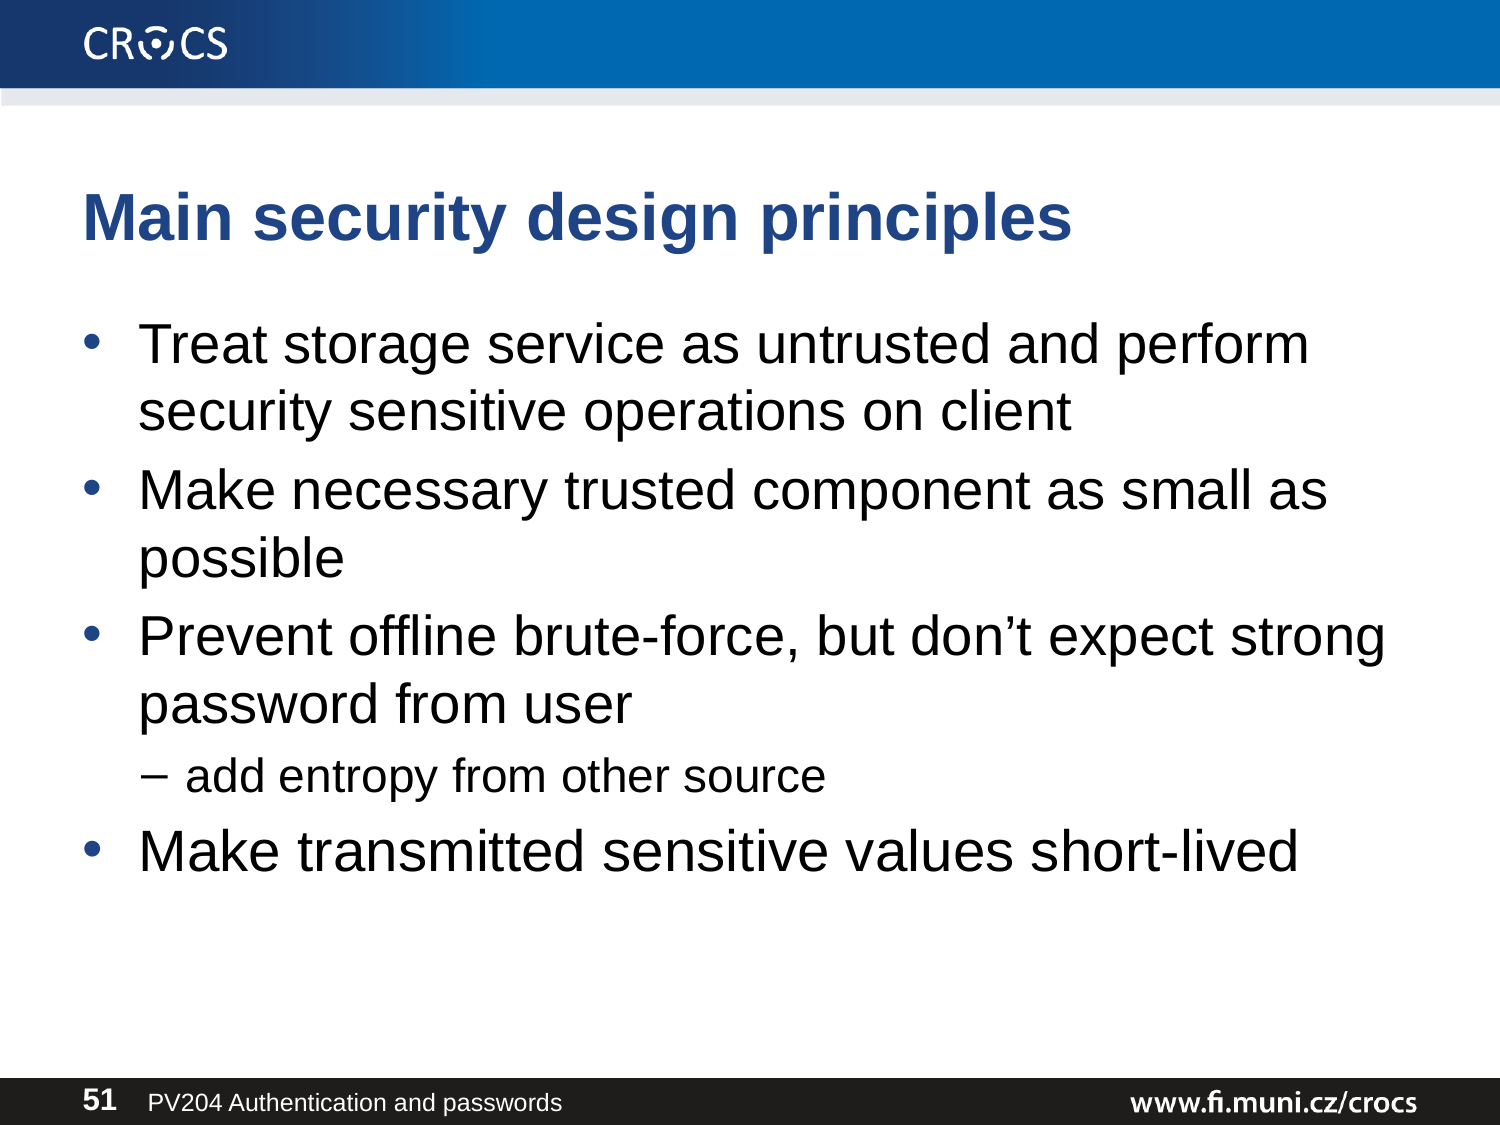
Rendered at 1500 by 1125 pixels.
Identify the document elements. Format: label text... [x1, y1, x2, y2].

footer PV204 Authentication and passwords [148, 1078, 623, 1125]
slide_number 51 [82, 1078, 148, 1125]
picture [0, 0, 1500, 1125]
title Main security design principles [82, 148, 1433, 280]
list Treat storage service as untrusted and perform security sensitive operations on client Make necessary trusted component as small as possible Prevent offline brute-force, but don’t expect strong password from user add entropy from other source Make transmitted sensitive values short-lived [82, 306, 1433, 988]
